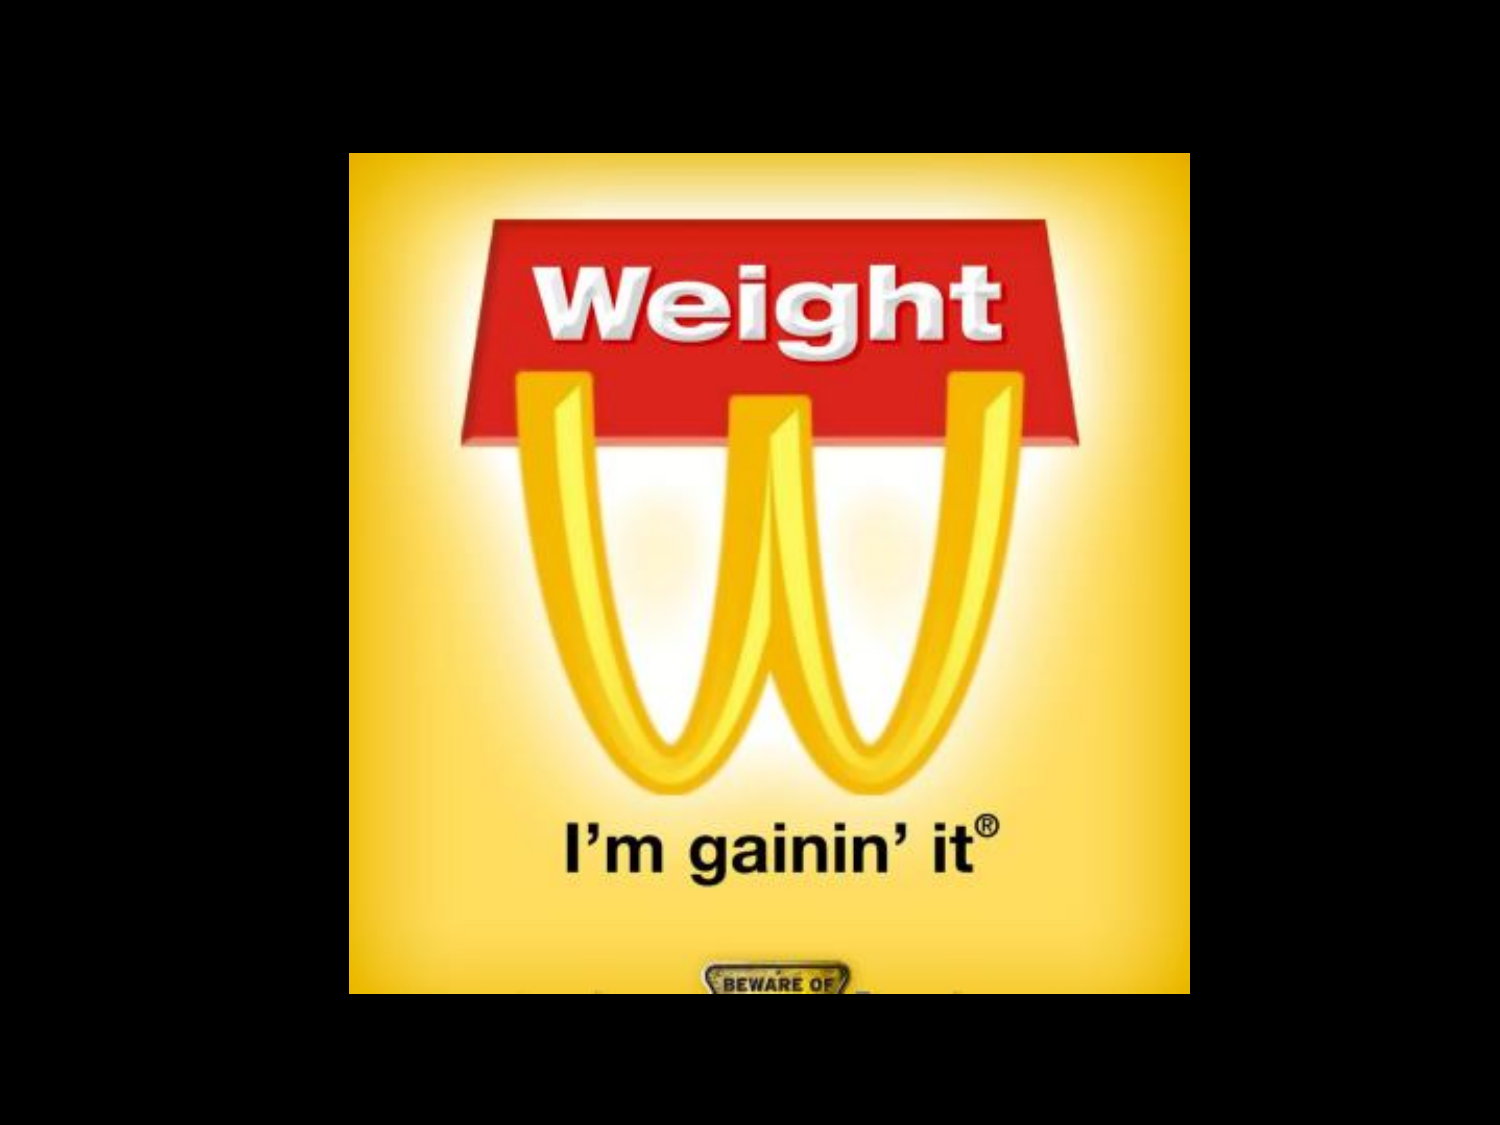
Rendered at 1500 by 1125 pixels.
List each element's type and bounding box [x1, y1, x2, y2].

picture [349, 153, 1190, 994]
